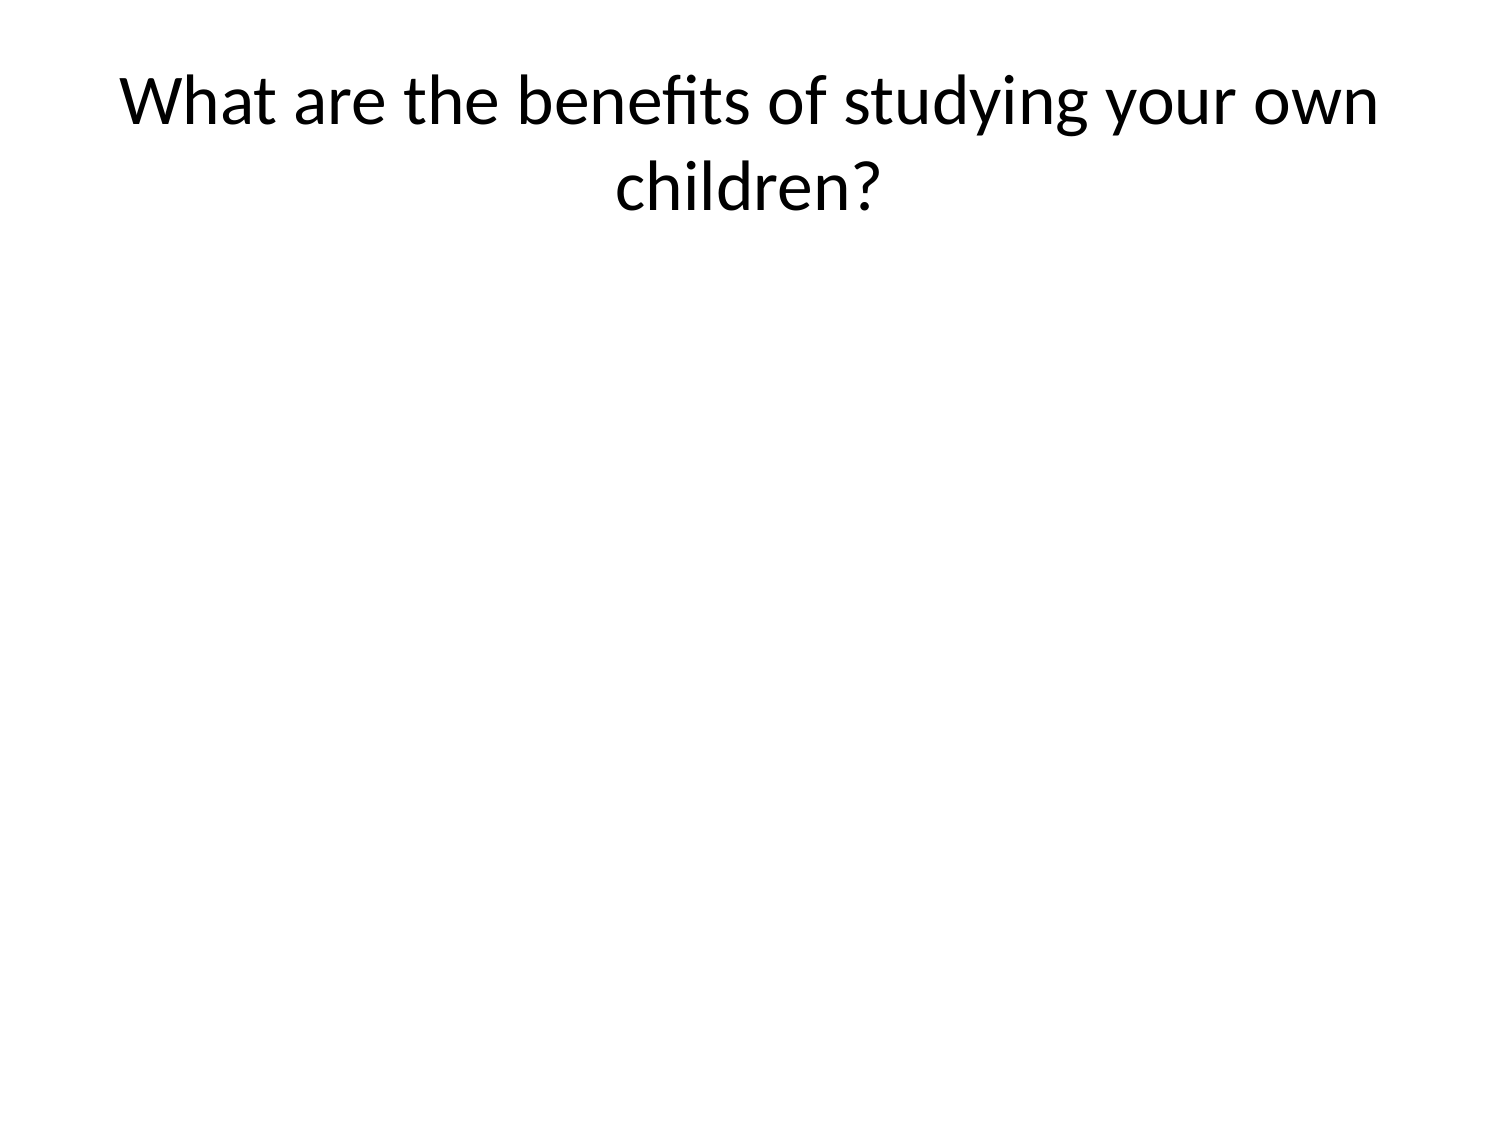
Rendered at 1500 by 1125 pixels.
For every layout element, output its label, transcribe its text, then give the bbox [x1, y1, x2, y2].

title What are the benefits of studying your own children? [75, 45, 1425, 233]
